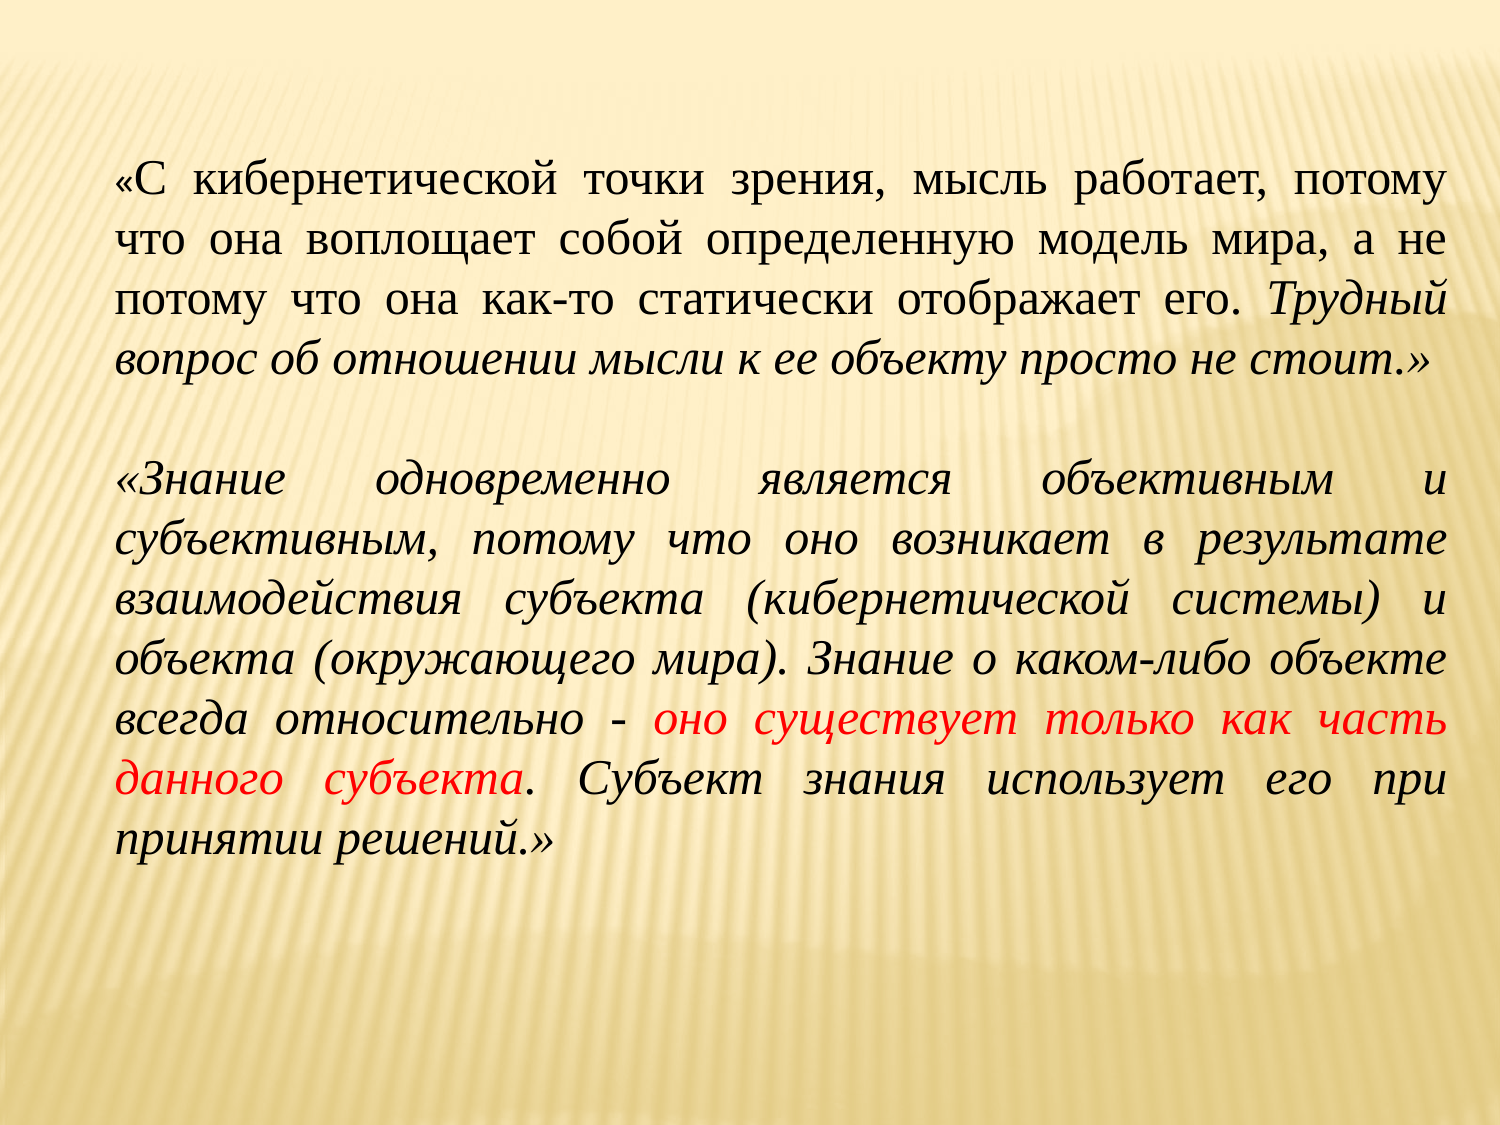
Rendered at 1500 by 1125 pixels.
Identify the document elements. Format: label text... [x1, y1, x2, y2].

text_box «С кибернетической точки зрения, мысль работает, потому что она воплощает собой определенную модель мира, а не потому что она как-то статически отображает его. Трудный вопрос об отношении мысли к ее объекту просто не стоит.» «Знание одновременно является объективным и субъективным, потому что оно возникает в результате взаимодействия субъекта (кибернетической системы) и объекта (окружающего мира). Знание о каком-либо объекте всегда относительно - оно существует только как часть данного субъекта. Субъект знания использует его при принятии решений.» [99, 137, 1463, 918]
